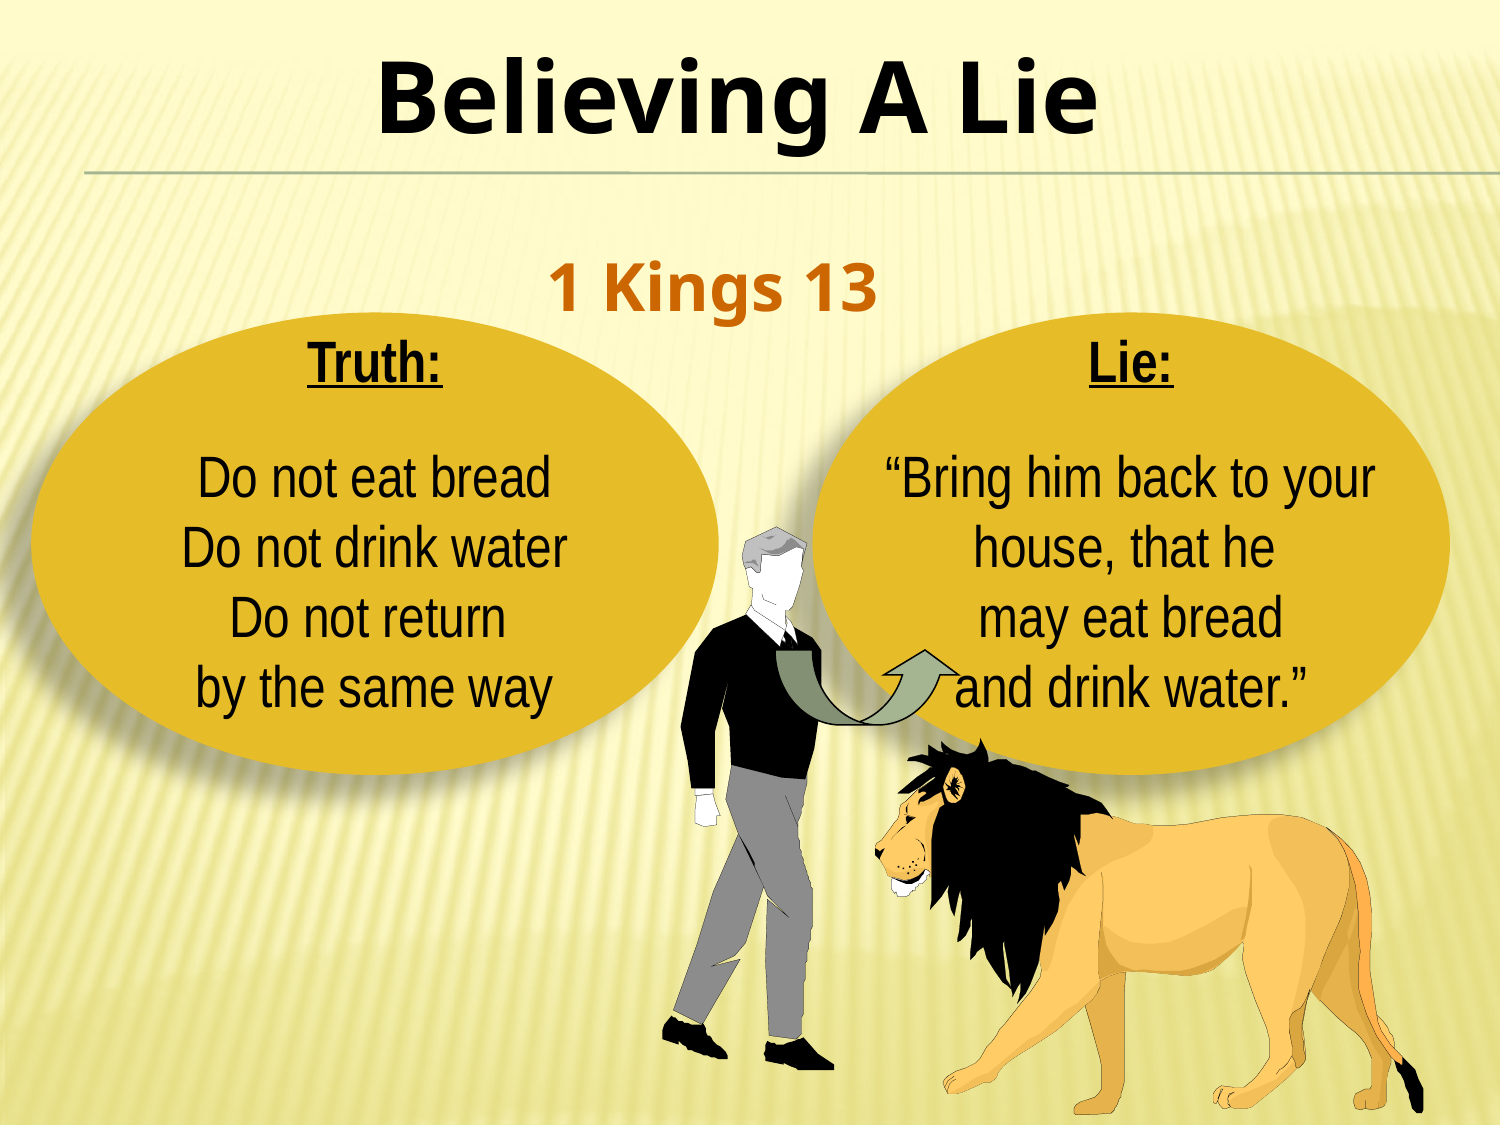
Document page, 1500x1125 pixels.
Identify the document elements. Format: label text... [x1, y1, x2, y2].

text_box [874, 737, 1426, 1117]
text_box Truth: Do not eat bread Do not drink water Do not return by the same way [31, 312, 718, 775]
title Believing A Lie [99, 0, 1375, 188]
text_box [662, 524, 837, 1073]
text_box [846, 649, 959, 725]
text_box Lie: “Bring him back to your house, that he may eat bread and drink water.” [813, 312, 1450, 736]
text_box 1 Kings 13 [500, 237, 925, 333]
